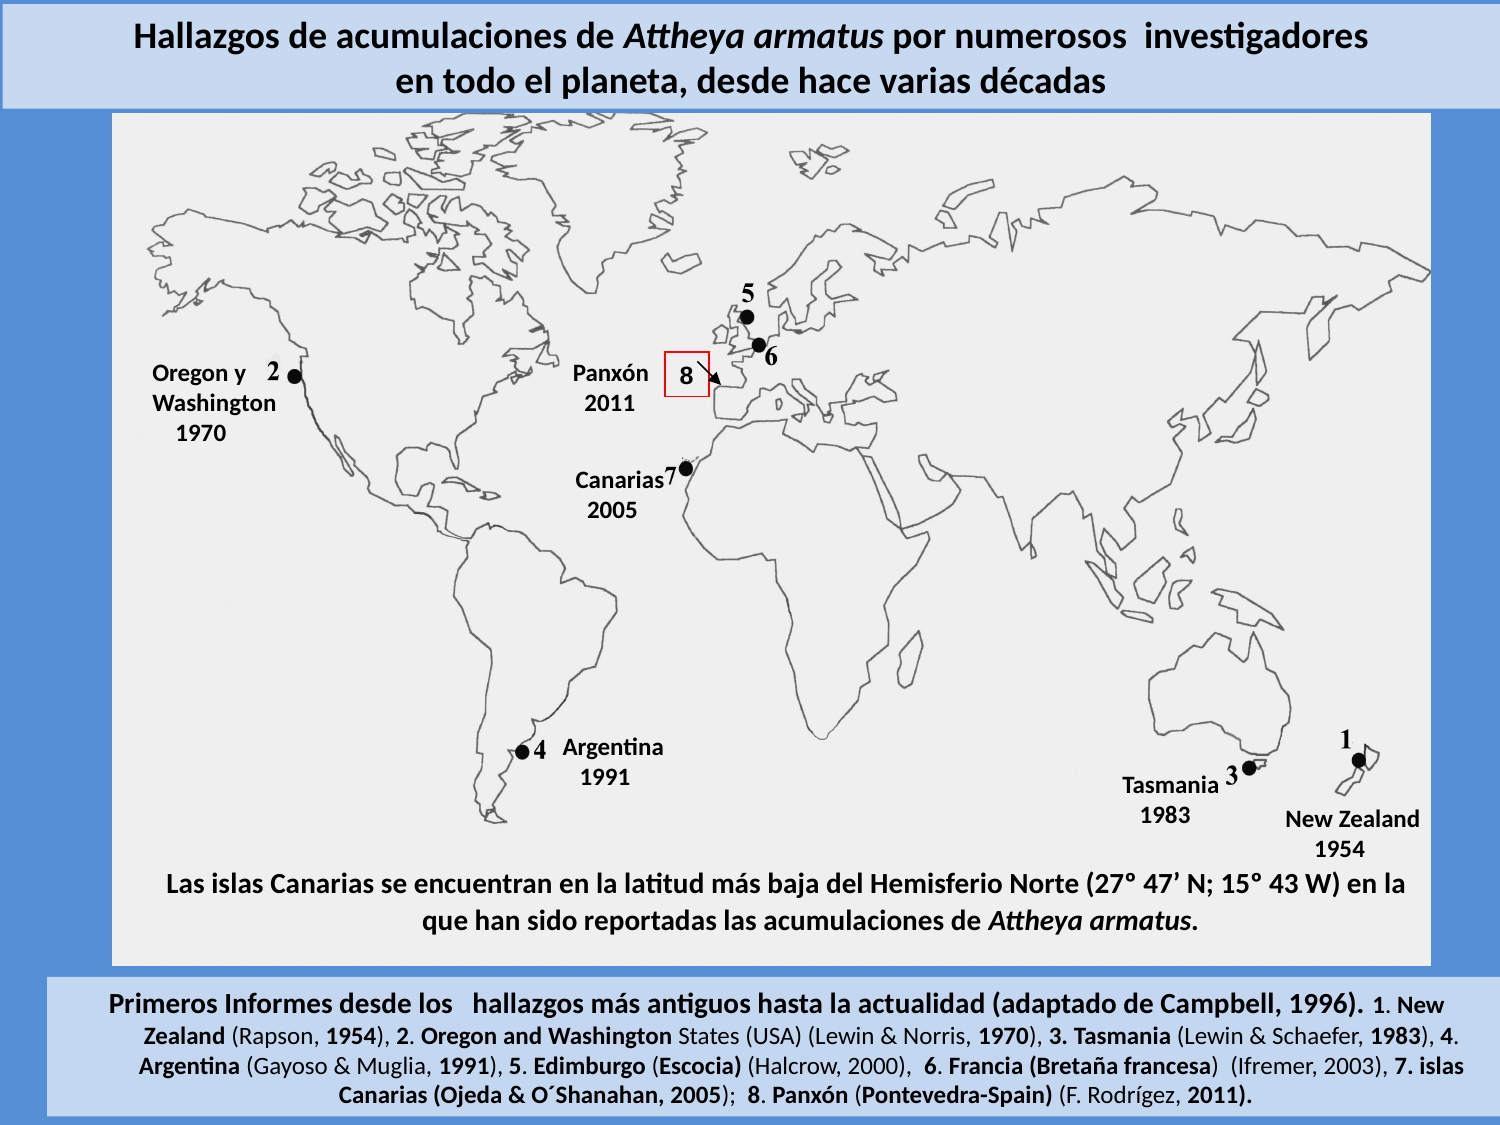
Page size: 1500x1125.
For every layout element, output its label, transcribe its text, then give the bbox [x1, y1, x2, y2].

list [112, 113, 1431, 967]
text_box Primeros Informes desde los hallazgos más antiguos hasta la actualidad (adaptado de Campbell, 1996). 1. New Zealand (Rapson, 1954), 2. Oregon and Washington States (USA) (Lewin & Norris, 1970), 3. Tasmania (Lewin & Schaefer, 1983), 4. Argentina (Gayoso & Muglia, 1991), 5. Edimburgo (Escocia) (Halcrow, 2000), 6. Francia (Bretaña francesa) (Ifremer, 2003), 7. islas Canarias (Ojeda & O´Shanahan, 2005); 8. Panxón (Pontevedra-Spain) (F. Rodrígez, 2011). [47, 976, 1500, 1117]
text_box Hallazgos de acumulaciones de Attheya armatus por numerosos investigadores en todo el planeta, desde hace varias décadas [2, 4, 1500, 109]
